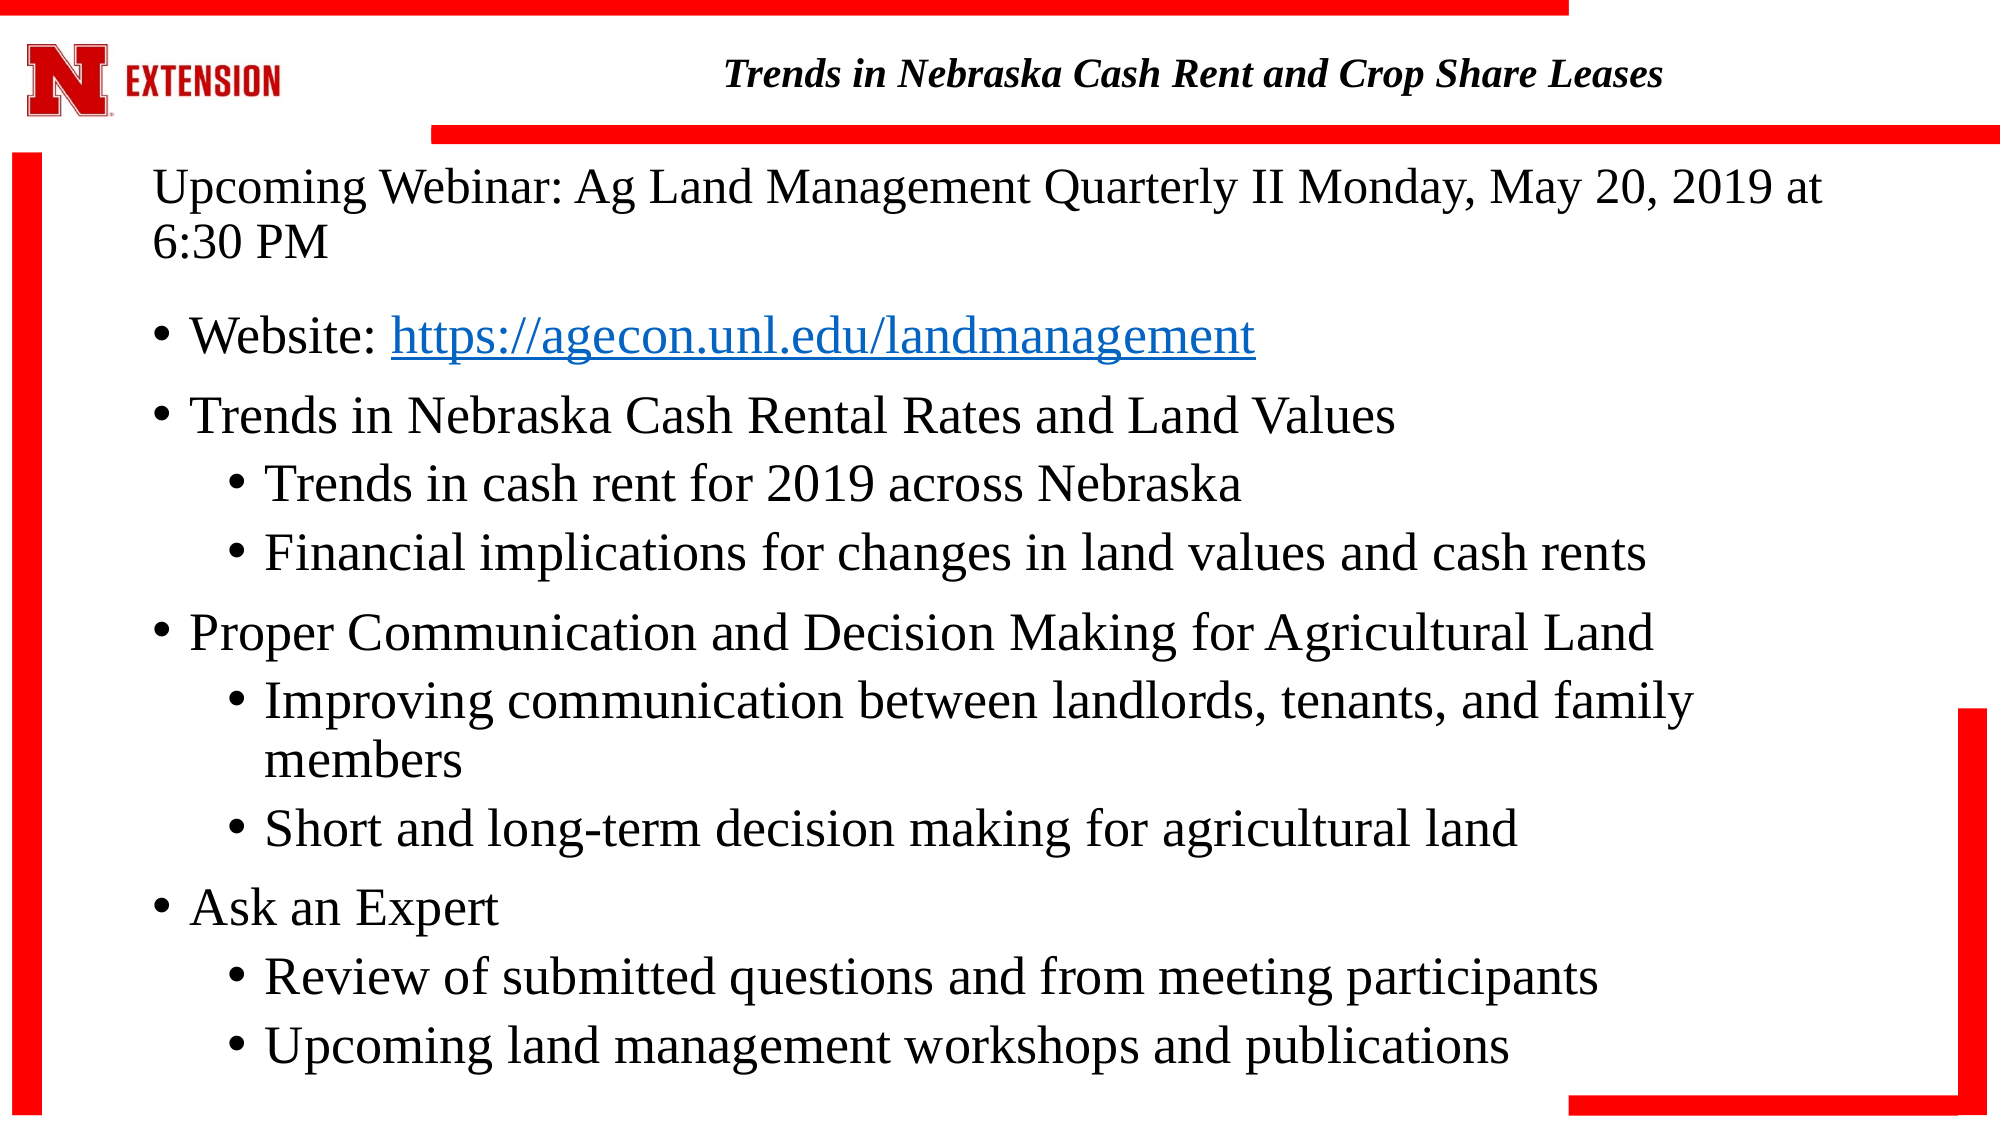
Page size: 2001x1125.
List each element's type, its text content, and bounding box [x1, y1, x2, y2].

list Website: https://agecon.unl.edu/landmanagement Trends in Nebraska Cash Rental Rates and Land Values Trends in cash rent for 2019 across Nebraska Financial implications for changes in land values and cash rents Proper Communication and Decision Making for Agricultural Land Improving communication between landlords, tenants, and family members Short and long-term decision making for agricultural land Ask an Expert Review of submitted questions and from meeting participants Upcoming land management workshops and publications [137, 299, 1863, 1014]
title Upcoming Webinar: Ag Land Management Quarterly II Monday, May 20, 2019 at 6:30 PM [137, 152, 1863, 278]
picture [27, 44, 282, 120]
